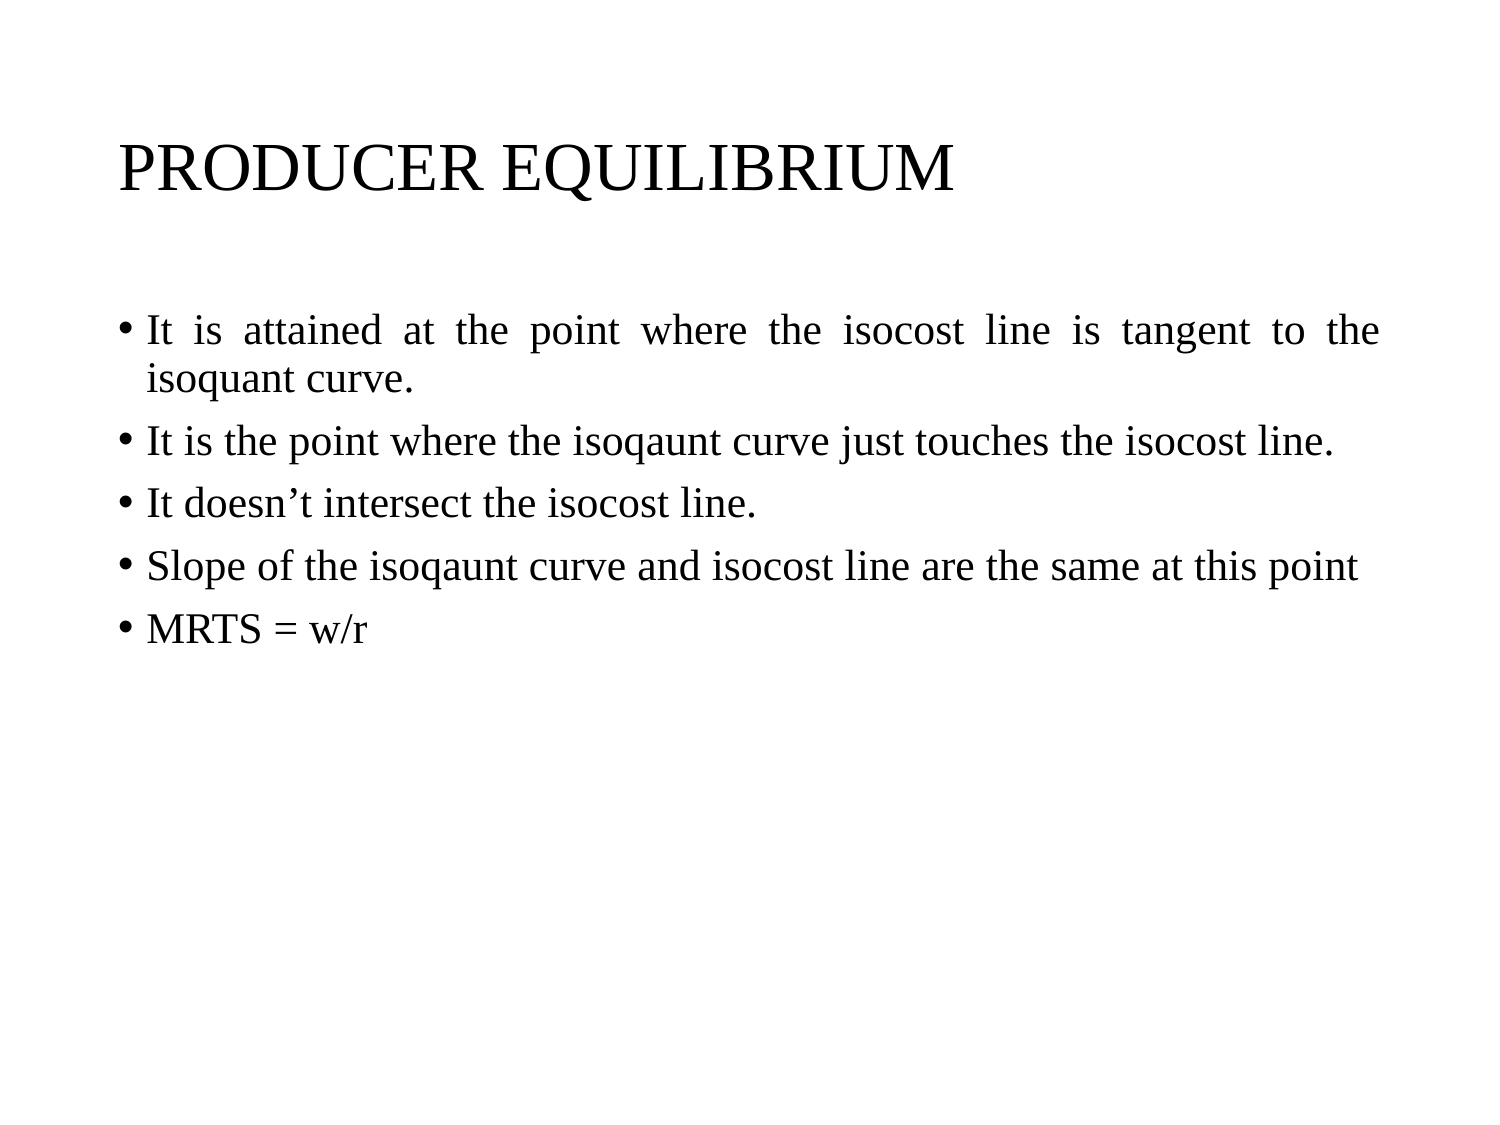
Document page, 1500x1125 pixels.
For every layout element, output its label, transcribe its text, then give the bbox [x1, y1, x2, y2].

title PRODUCER EQUILIBRIUM [103, 59, 1397, 278]
list It is attained at the point where the isocost line is tangent to the isoquant curve. It is the point where the isoqaunt curve just touches the isocost line. It doesn’t intersect the isocost line. Slope of the isoqaunt curve and isocost line are the same at this point MRTS = w/r [103, 299, 1397, 1014]
